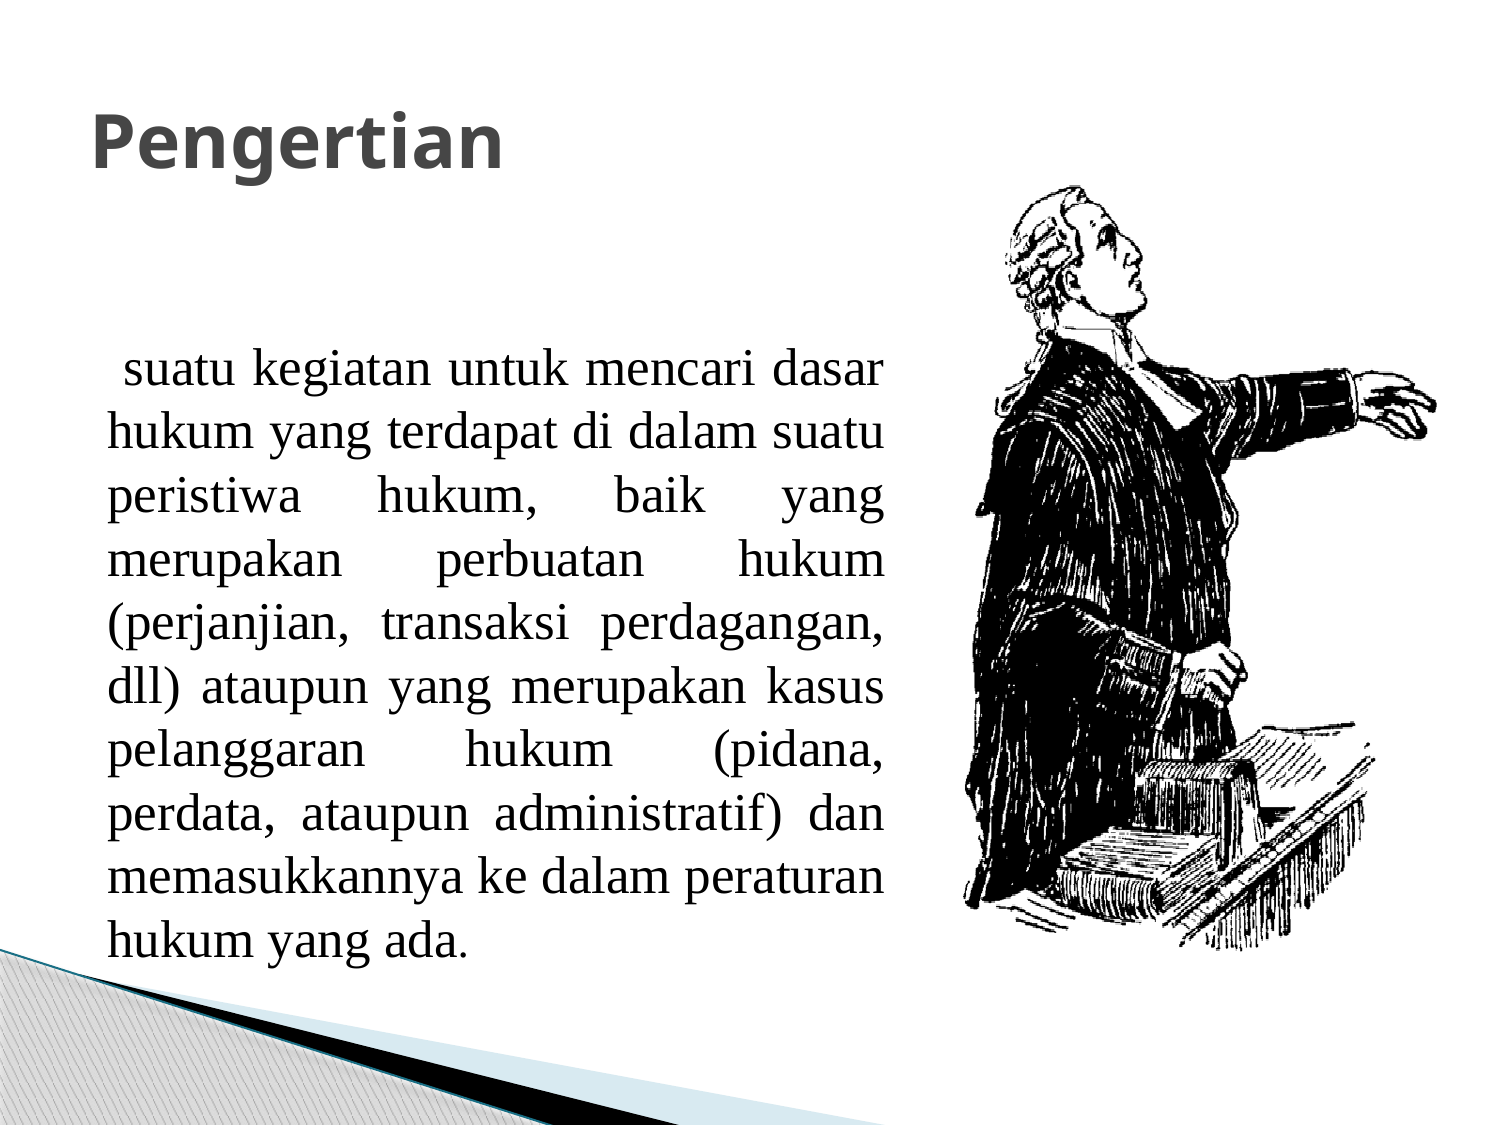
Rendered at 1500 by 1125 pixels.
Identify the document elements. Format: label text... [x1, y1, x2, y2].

title Pengertian [75, 45, 1425, 233]
picture [949, 174, 1446, 963]
list suatu kegiatan untuk mencari dasar hukum yang terdapat di dalam suatu peristiwa hukum, baik yang merupakan perbuatan hukum (perjanjian, transaksi perdagangan, dll) ataupun yang merupakan kasus pelanggaran hukum (pidana, perdata, ataupun administratif) dan memasukkannya ke dalam peraturan hukum yang ada. [75, 324, 900, 986]
